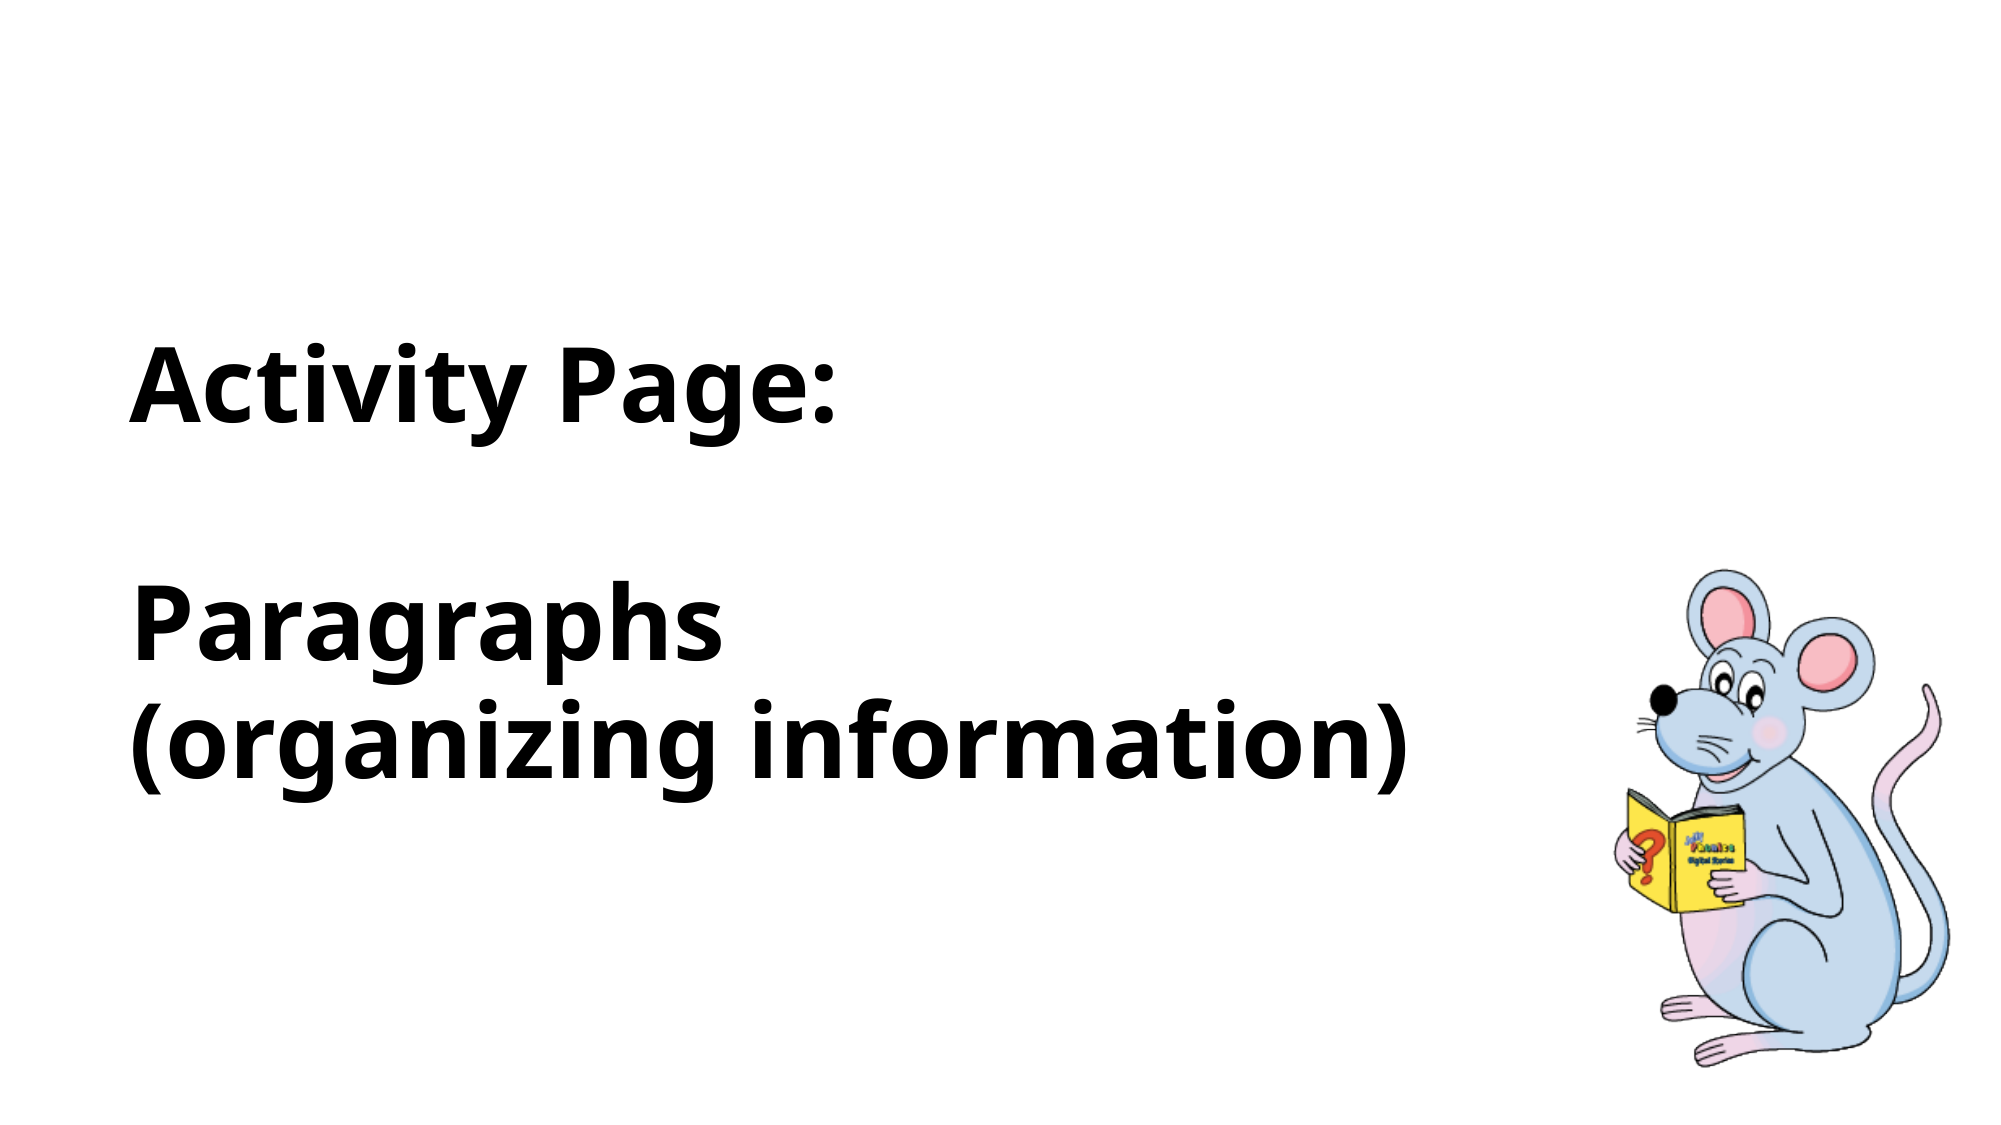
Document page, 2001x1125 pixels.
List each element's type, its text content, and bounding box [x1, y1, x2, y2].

text_box Activity Page: Paragraphs (organizing information) [115, 325, 1566, 818]
picture [1604, 562, 1952, 1073]
